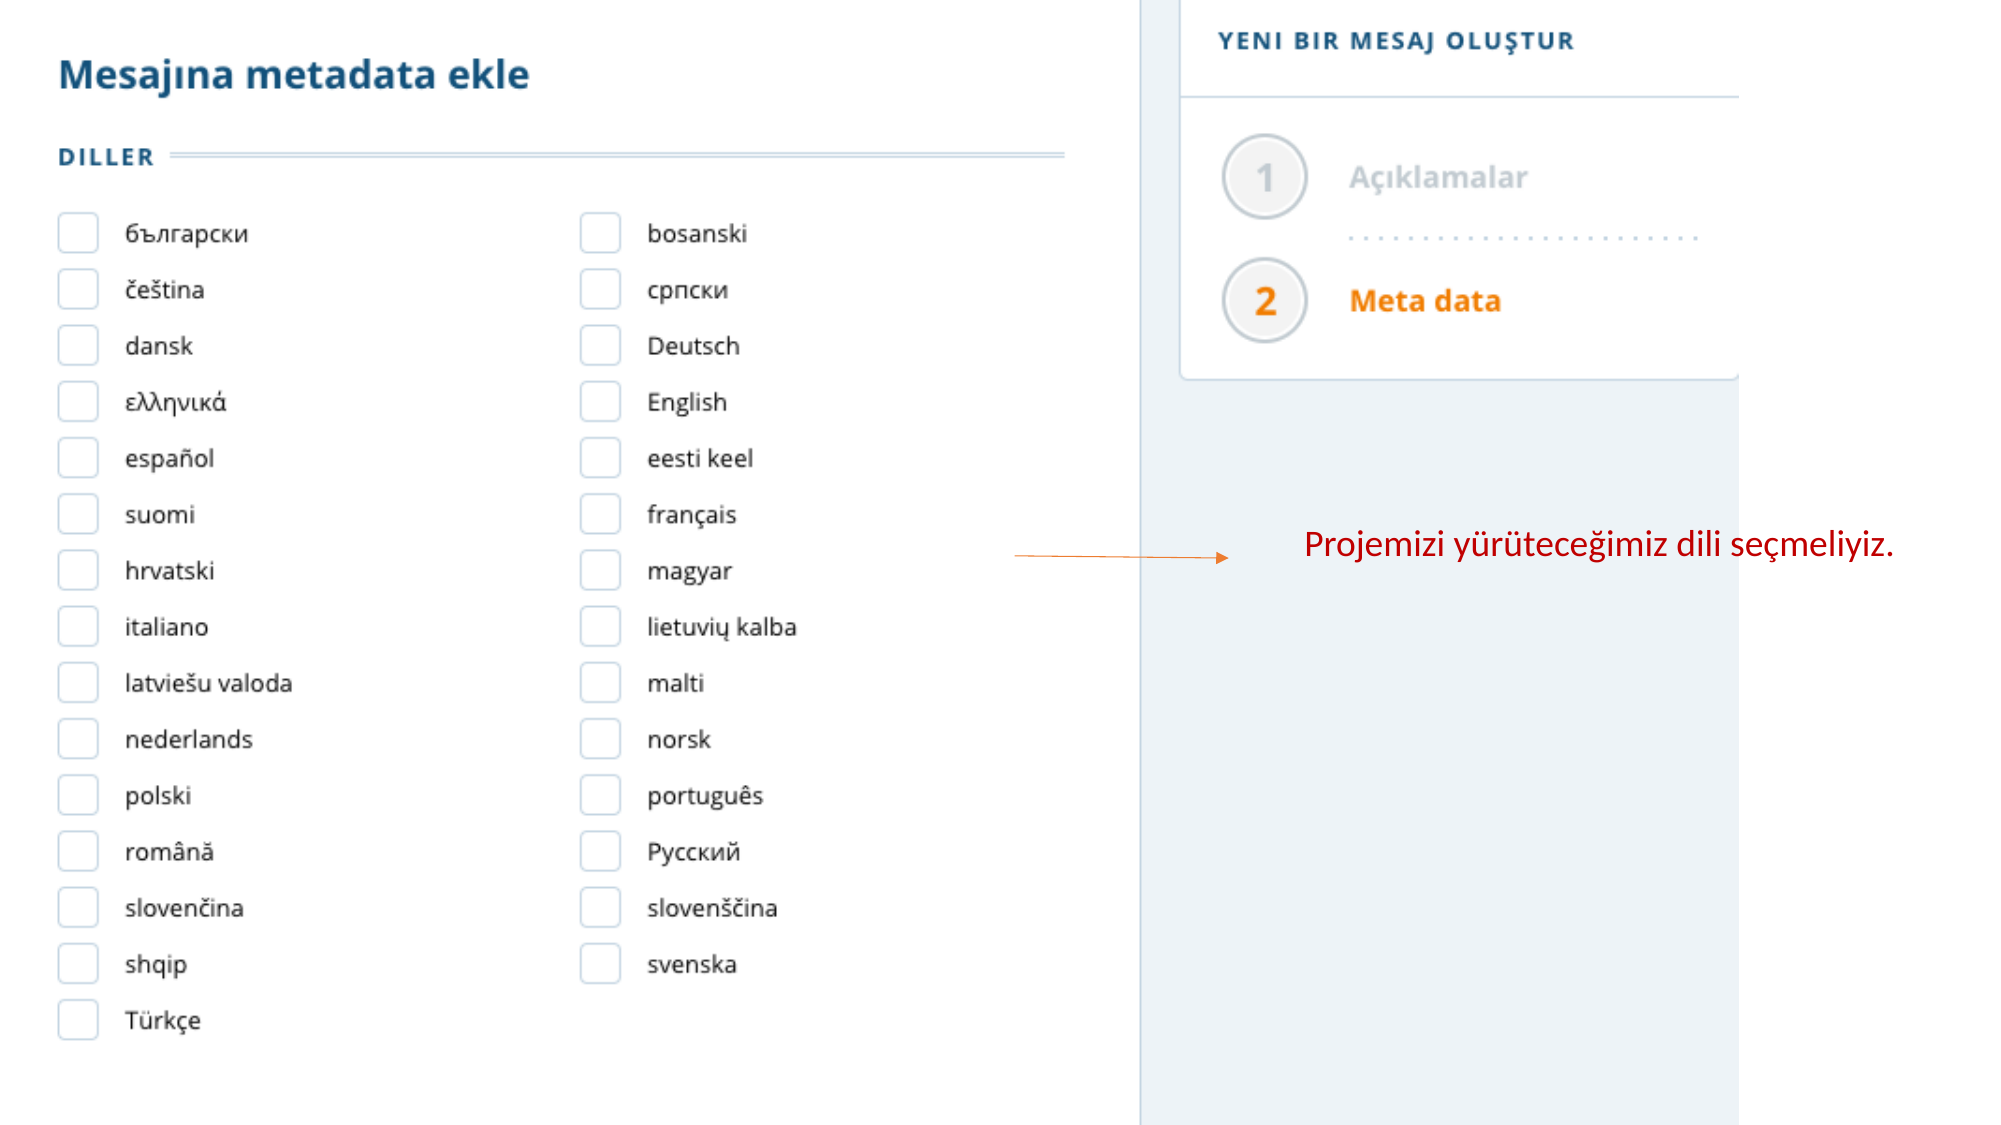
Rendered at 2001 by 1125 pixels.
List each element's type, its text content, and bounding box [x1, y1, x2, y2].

picture [0, 0, 1739, 1125]
text_box Projemizi yürüteceğimiz dili seçmeliyiz. [1739, 511, 1911, 572]
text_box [1014, 555, 1229, 559]
